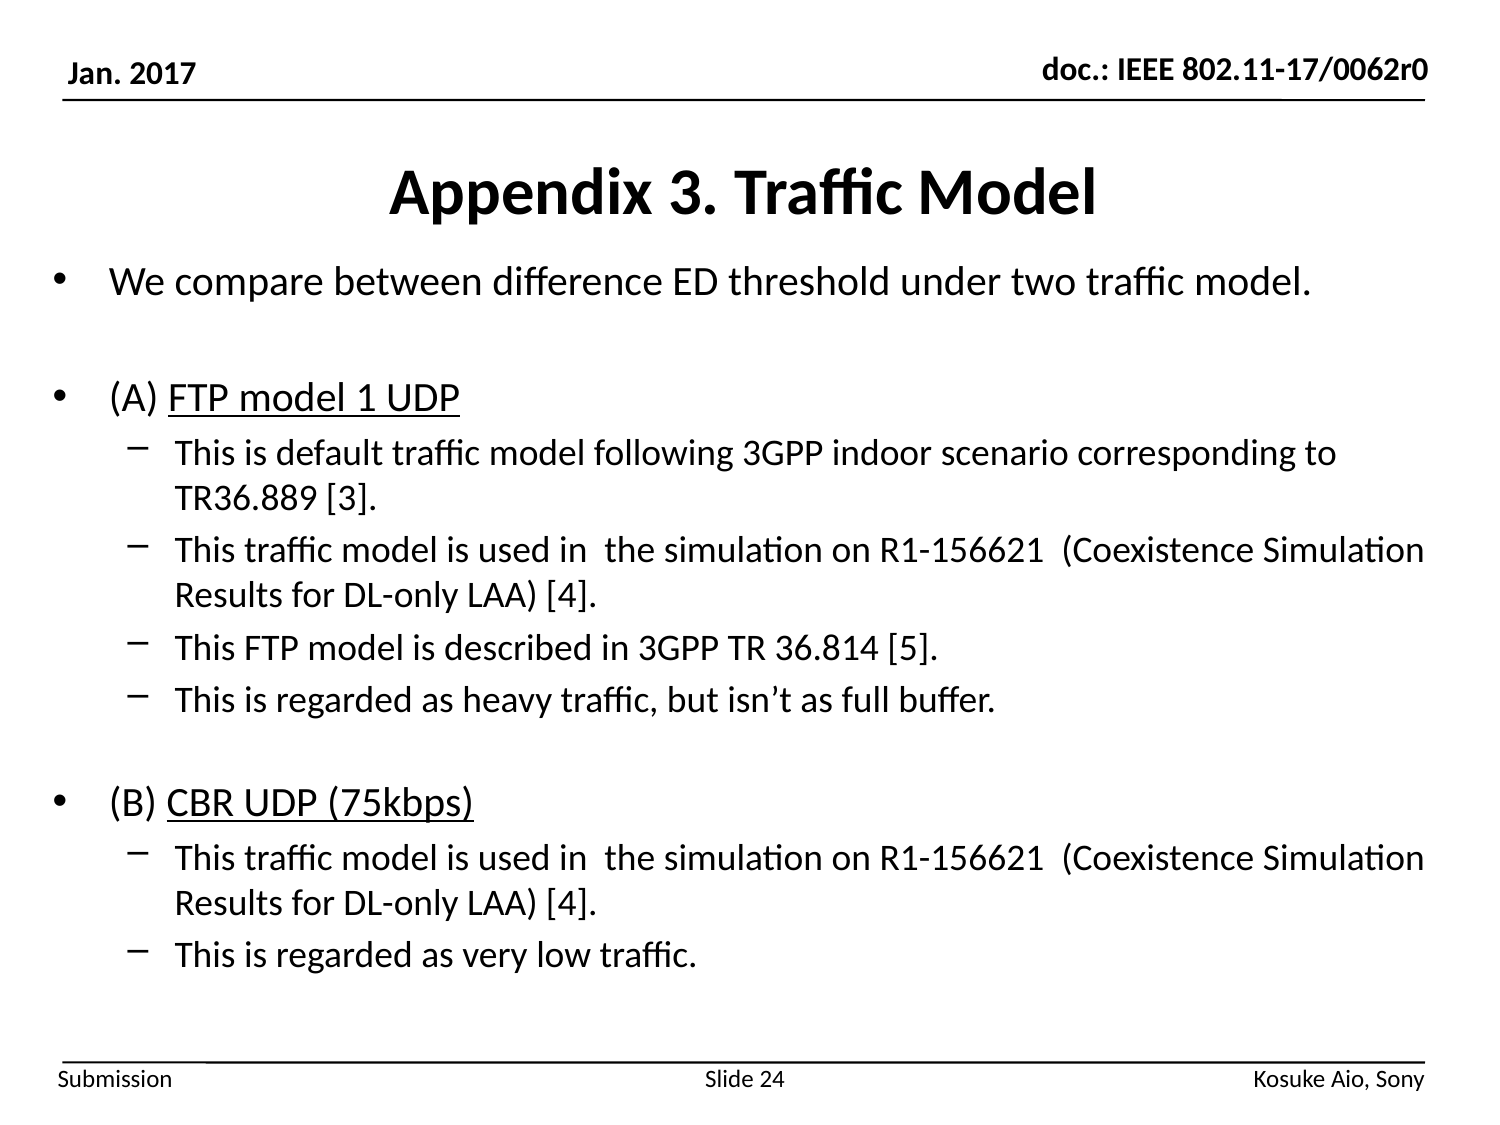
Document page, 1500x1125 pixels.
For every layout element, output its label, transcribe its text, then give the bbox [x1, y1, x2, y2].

slide_number Slide 24 [702, 1061, 788, 1093]
text_box We compare between difference ED threshold under two traffic model. (A) FTP model 1 UDP This is default traffic model following 3GPP indoor scenario corresponding to TR36.889 [3]. This traffic model is used in the simulation on R1-156621 (Coexistence Simulation Results for DL-only LAA) [4]. This FTP model is described in 3GPP TR 36.814 [5]. This is regarded as heavy traffic, but isn’t as full buffer. (B) CBR UDP (75kbps) This traffic model is used in the simulation on R1-156621 (Coexistence Simulation Results for DL-only LAA) [4]. This is regarded as very low traffic. [37, 245, 1456, 850]
title Appendix 3. Traffic Model [62, 112, 1426, 245]
